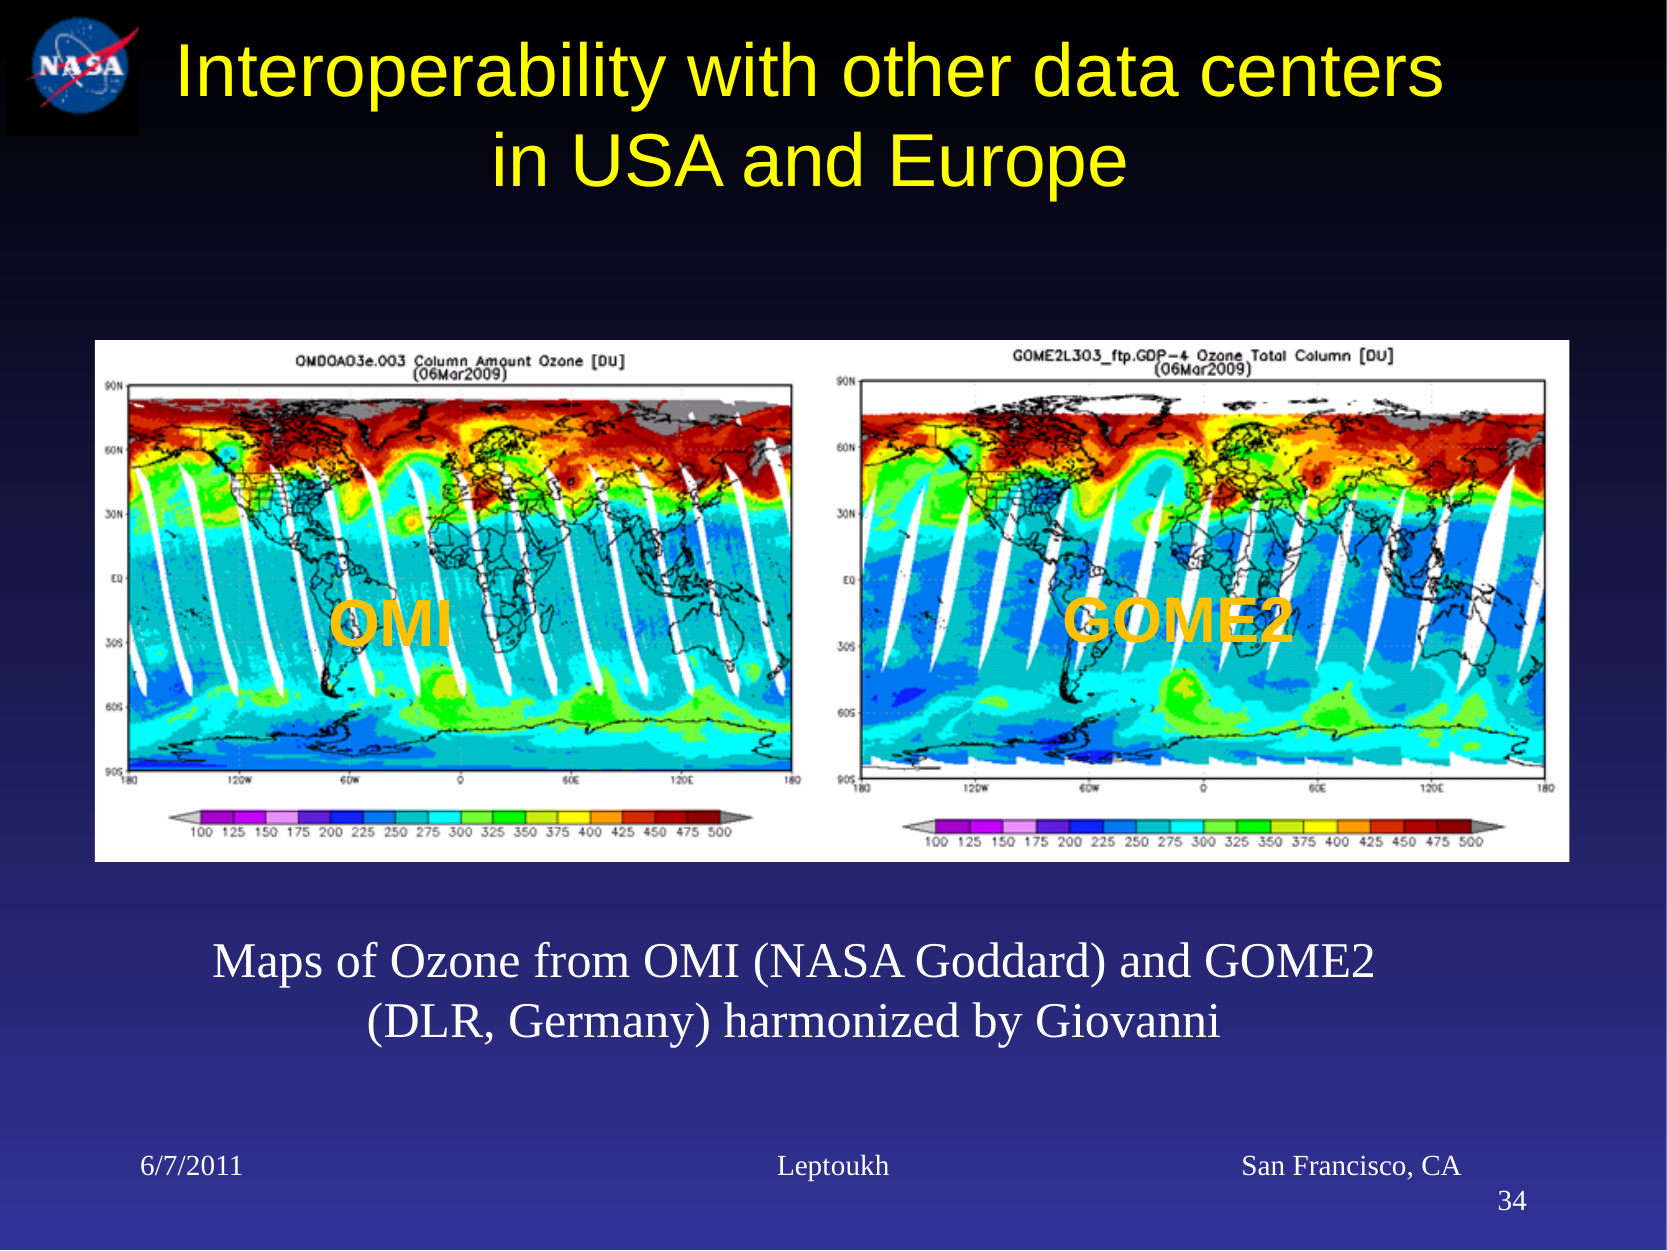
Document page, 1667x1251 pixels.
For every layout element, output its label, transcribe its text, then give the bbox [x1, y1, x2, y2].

text_box Maps of Ozone from OMI (NASA Goddard) and GOME2 (DLR, Germany) harmonized by Giovanni [152, 918, 1436, 1056]
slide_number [124, 1138, 473, 1223]
slide_number San Francisco, CA 34 [1194, 1138, 1543, 1223]
title Interoperability with other data centers in USA and Europe [150, 12, 1472, 222]
footer Leptoukh [569, 1138, 1098, 1223]
picture [0, 0, 1667, 1250]
